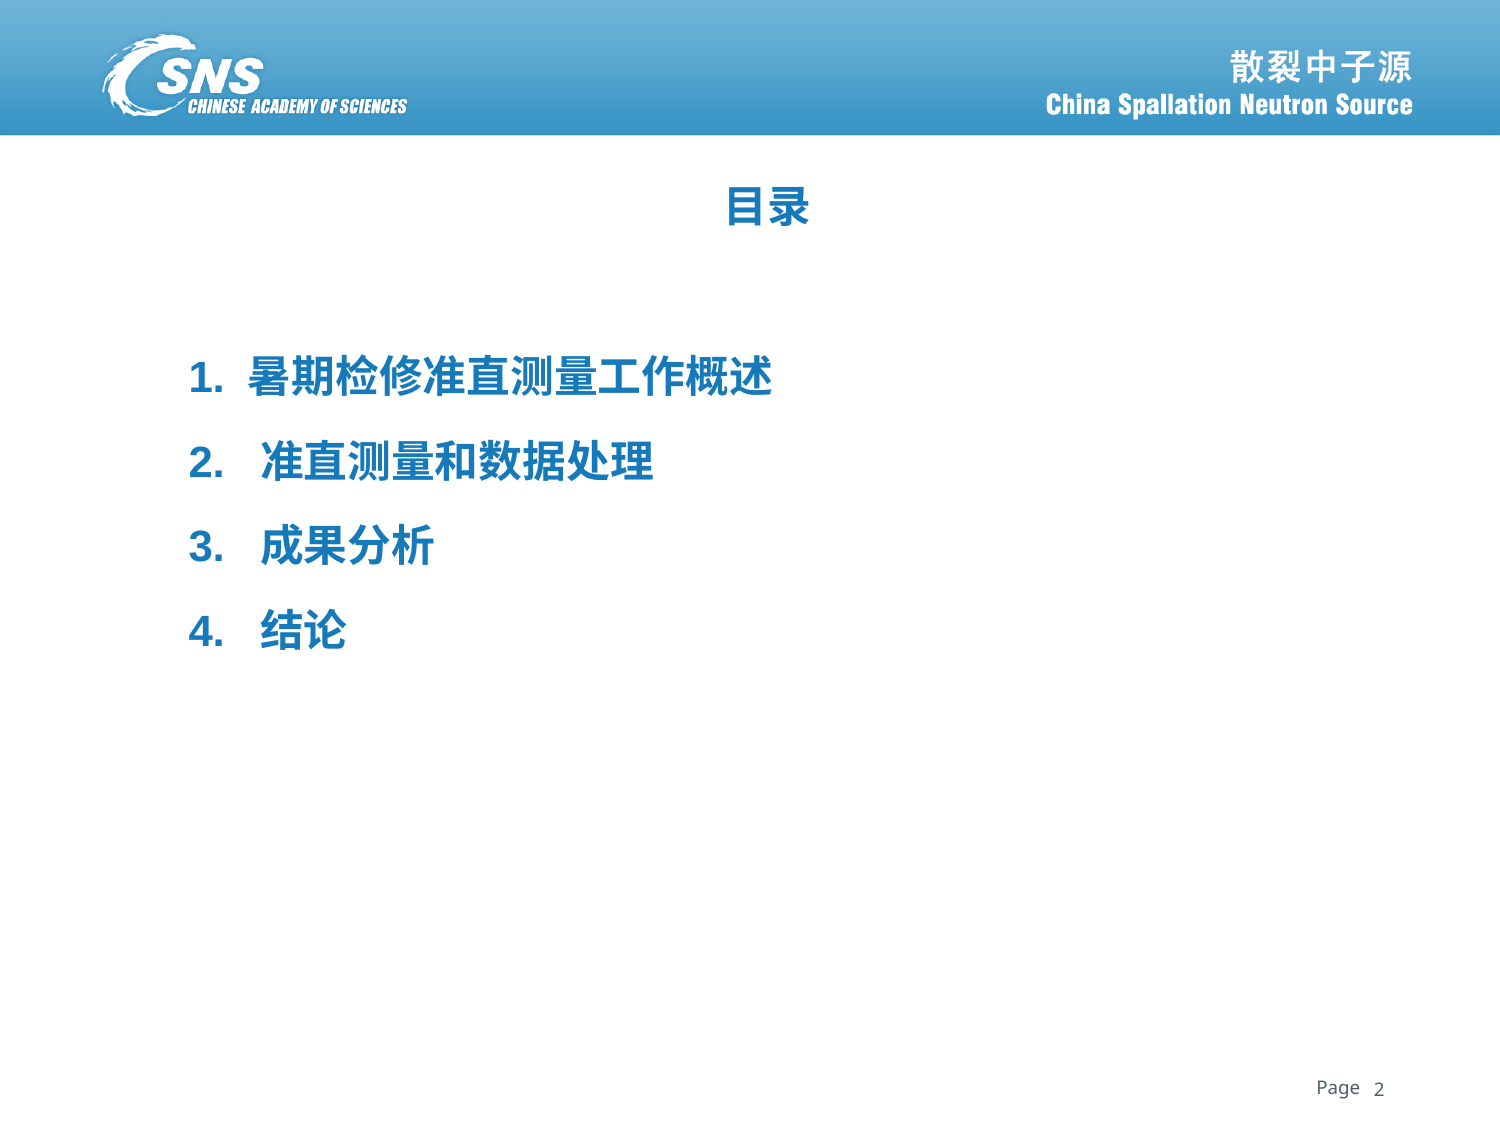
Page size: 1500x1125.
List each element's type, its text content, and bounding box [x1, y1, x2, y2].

list 目录 1. 暑期检修准直测量工作概述 2. 准直测量和数据处理 3. 成果分析 4. 结论 [99, 160, 1436, 1050]
picture [0, 0, 1500, 1125]
slide_number 2 [1349, 1070, 1400, 1101]
